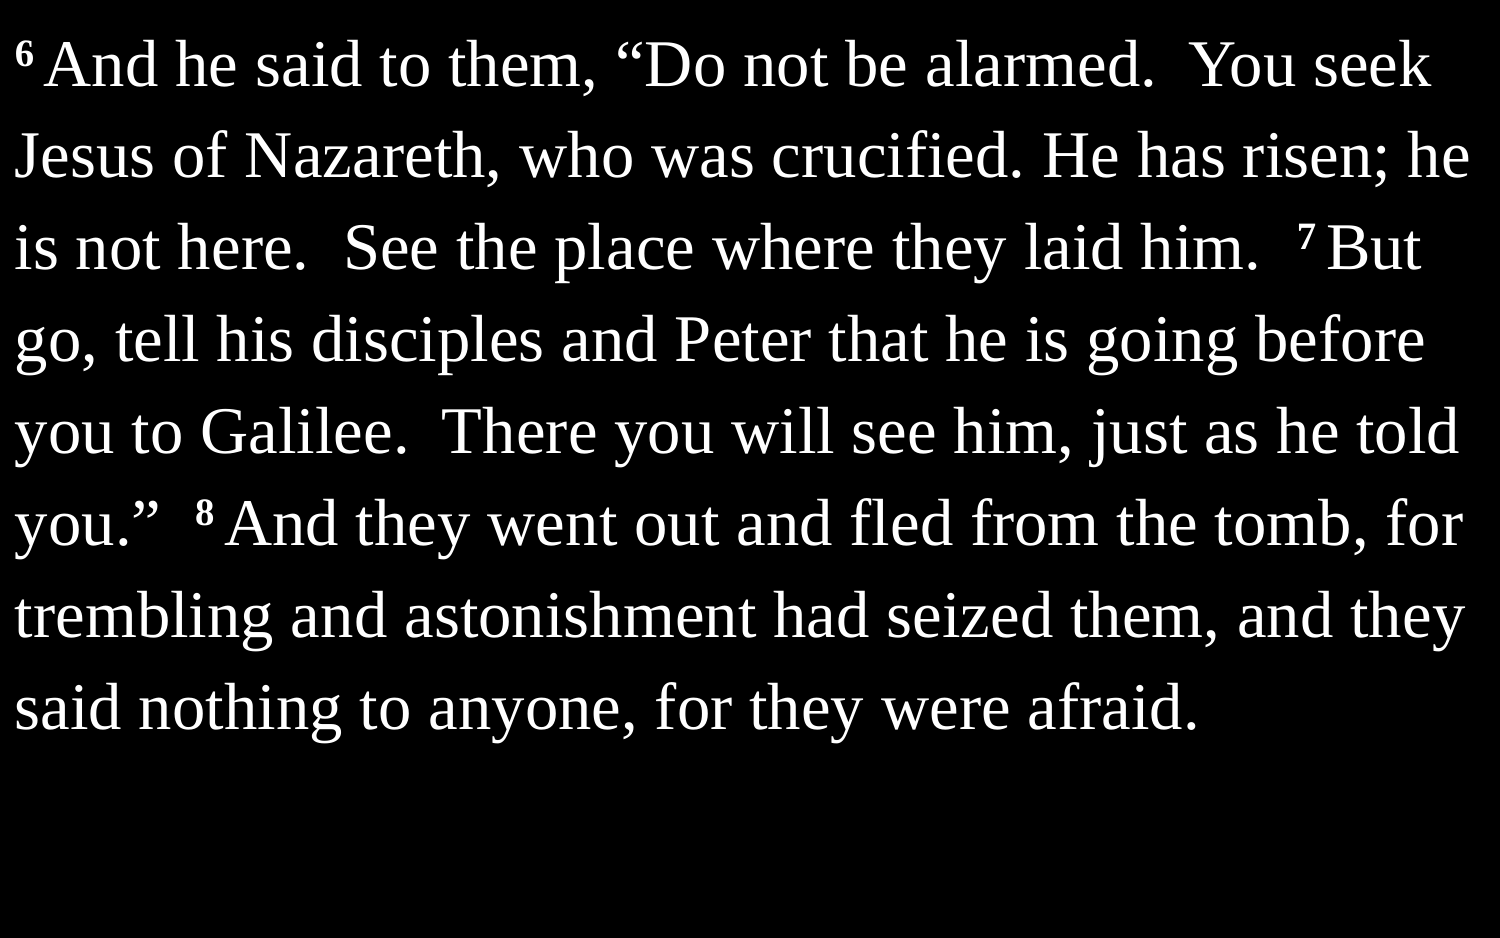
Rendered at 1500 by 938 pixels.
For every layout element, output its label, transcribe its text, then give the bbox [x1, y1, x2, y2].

text_box 6 And he said to them, “Do not be alarmed. You seek Jesus of Nazareth, who was crucified. He has risen; he is not here. See the place where they laid him. 7 But go, tell his disciples and Peter that he is going before you to Galilee. There you will see him, just as he told you.” 8 And they went out and fled from the tomb, for trembling and astonishment had seized them, and they said nothing to anyone, for they were afraid. [0, 0, 1500, 751]
